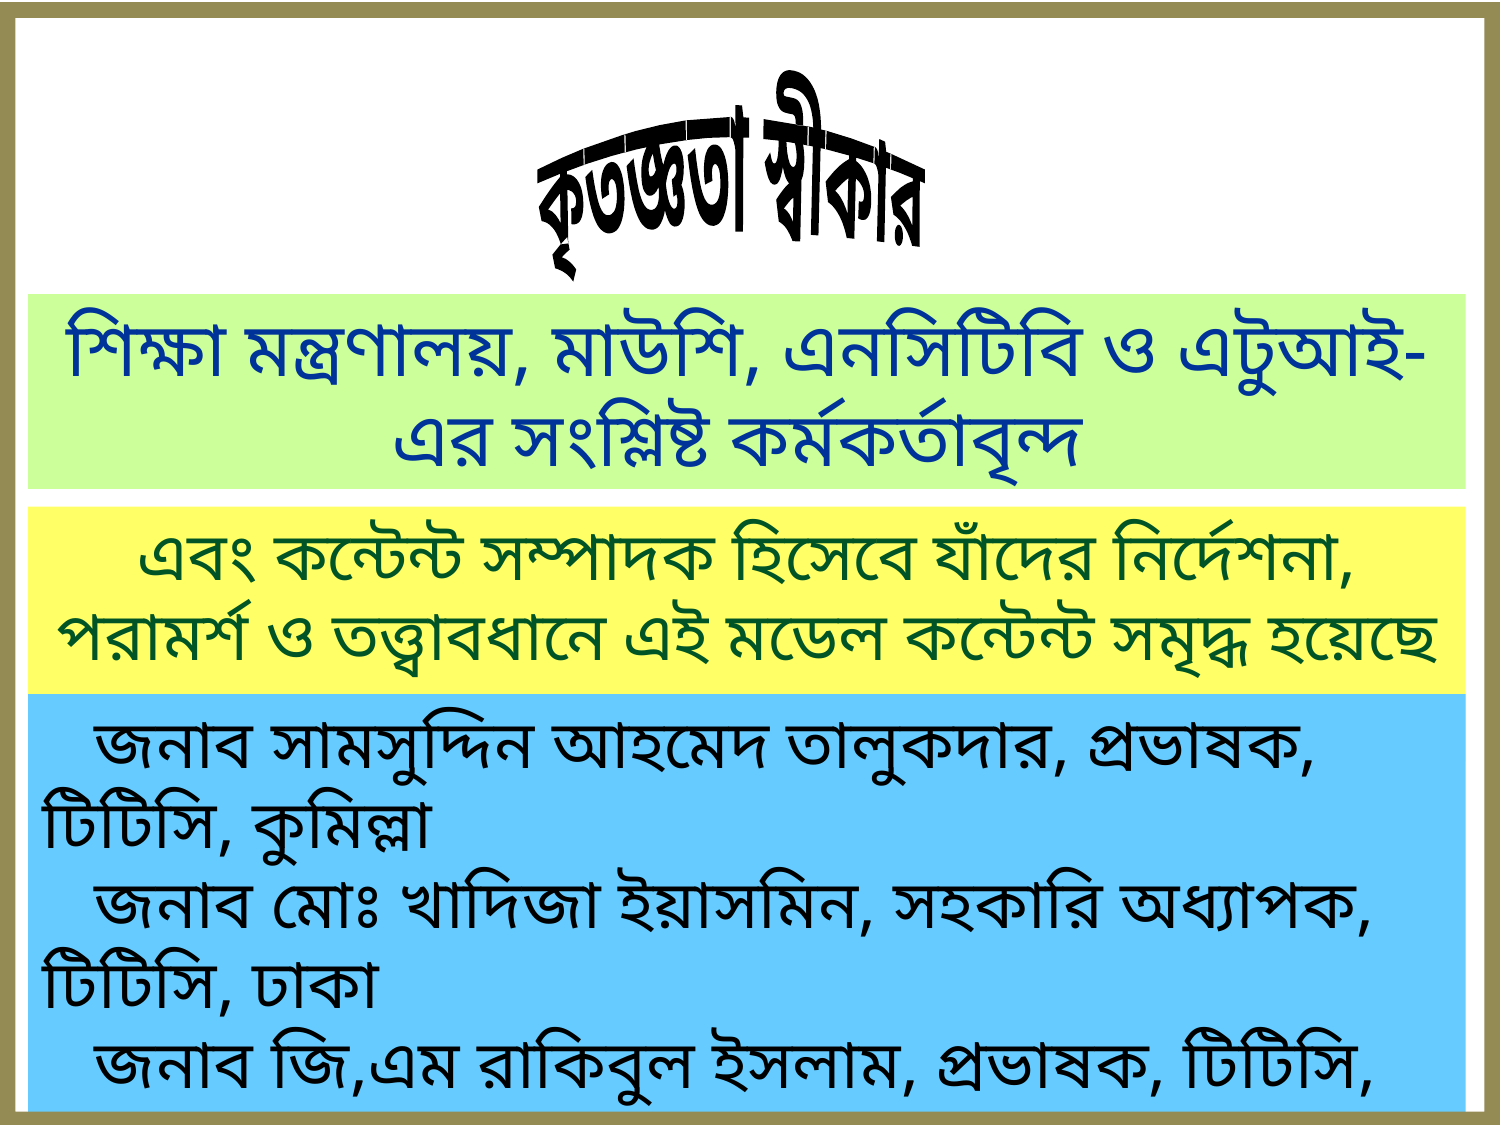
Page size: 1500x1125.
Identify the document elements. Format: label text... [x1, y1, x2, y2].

text_box [0, 0, 1500, 1125]
text_box জনাব সামসুদ্দিন আহমেদ তালুকদার, প্রভাষক, টিটিসি, কুমিল্লা জনাব মোঃ খাদিজা ইয়াসমিন, সহকারি অধ্যাপক, টিটিসি, ঢাকা জনাব জি,এম রাকিবুল ইসলাম, প্রভাষক, টিটিসি, রংপুর [28, 694, 1466, 1110]
text_box শিক্ষা মন্ত্রণালয়, মাউশি, এনসিটিবি ও এটুআই-এর সংশ্লিষ্ট কর্মকর্তাবৃন্দ [28, 294, 1466, 489]
text_box এবং কন্টেন্ট সম্পাদক হিসেবে যাঁদের নির্দেশনা, পরামর্শ ও তত্ত্বাবধানে এই মডেল কন্টেন্ট সমৃদ্ধ হয়েছে তারা হলেন- [28, 506, 1466, 694]
